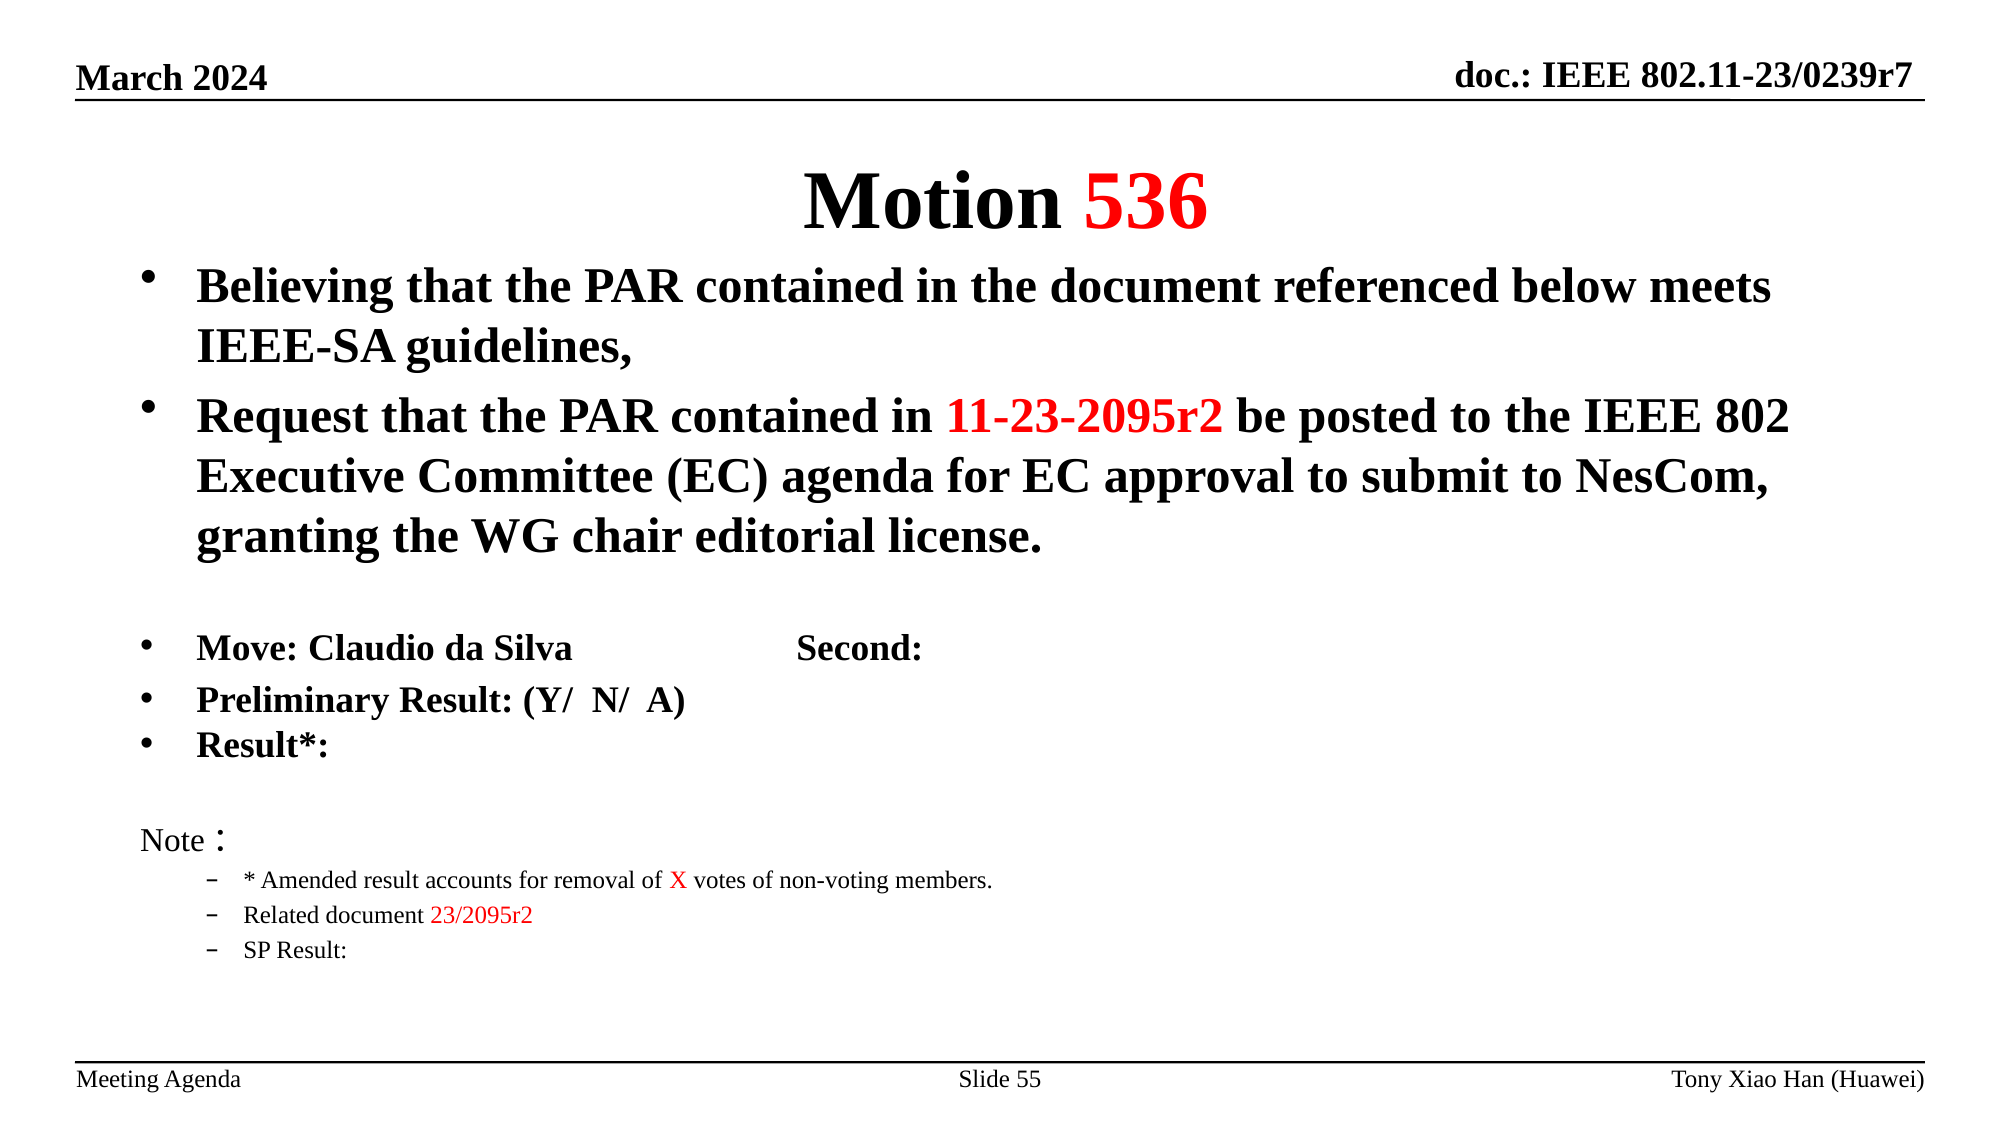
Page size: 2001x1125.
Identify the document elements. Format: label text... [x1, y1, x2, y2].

text_box Motion 536 [368, 137, 1644, 212]
text_box Believing that the PAR contained in the document referenced below meets IEEE-SA guidelines, Request that the PAR contained in 11-23-2095r2 be posted to the IEEE 802 Executive Committee (EC) agenda for EC approval to submit to NesCom, granting the WG chair editorial license. Move: Claudio da Silva Second: Preliminary Result: (Y/ N/ A) Result*: Note： * Amended result accounts for removal of X votes of non-voting members. Related document 23/2095r2 SP Result: [125, 212, 1888, 1038]
